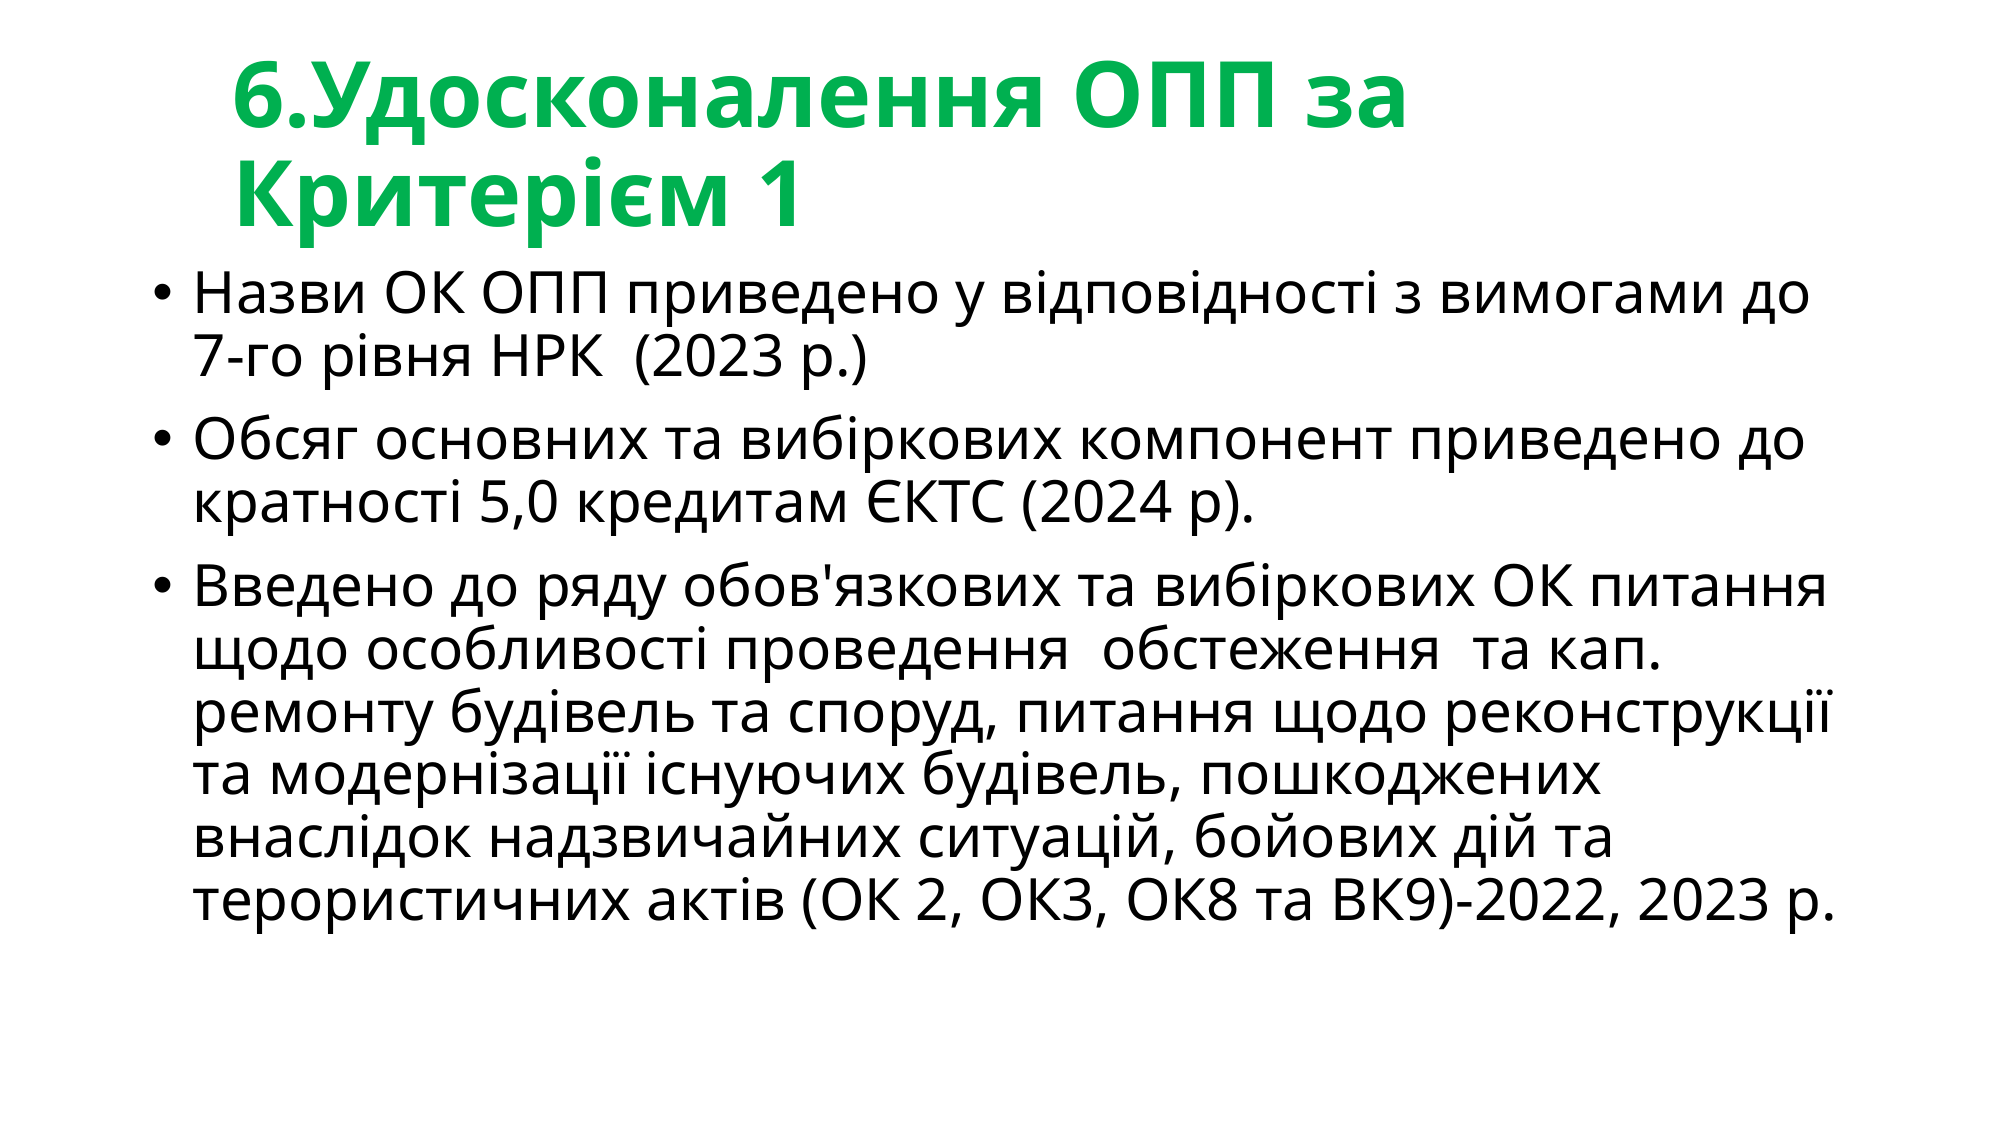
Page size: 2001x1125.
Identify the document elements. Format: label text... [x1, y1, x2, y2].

list Назви ОК ОПП приведено у відповідності з вимогами до 7-го рівня НРК (2023 р.) Обсяг основних та вибіркових компонент приведено до кратності 5,0 кредитам ЄКТС (2024 р). Введено до ряду обов'язкових та вибіркових ОК питання щодо особливості проведення обстеження та кап. ремонту будівель та споруд, питання щодо реконструкції та модернізації існуючих будівель, пошкоджених внаслідок надзвичайних ситуацій, бойових дій та терористичних актів (ОК 2, ОК3, ОК8 та ВК9)-2022, 2023 р. [137, 255, 1863, 970]
title 6.Удосконалення ОПП за Критерієм 1 [217, 38, 1943, 256]
